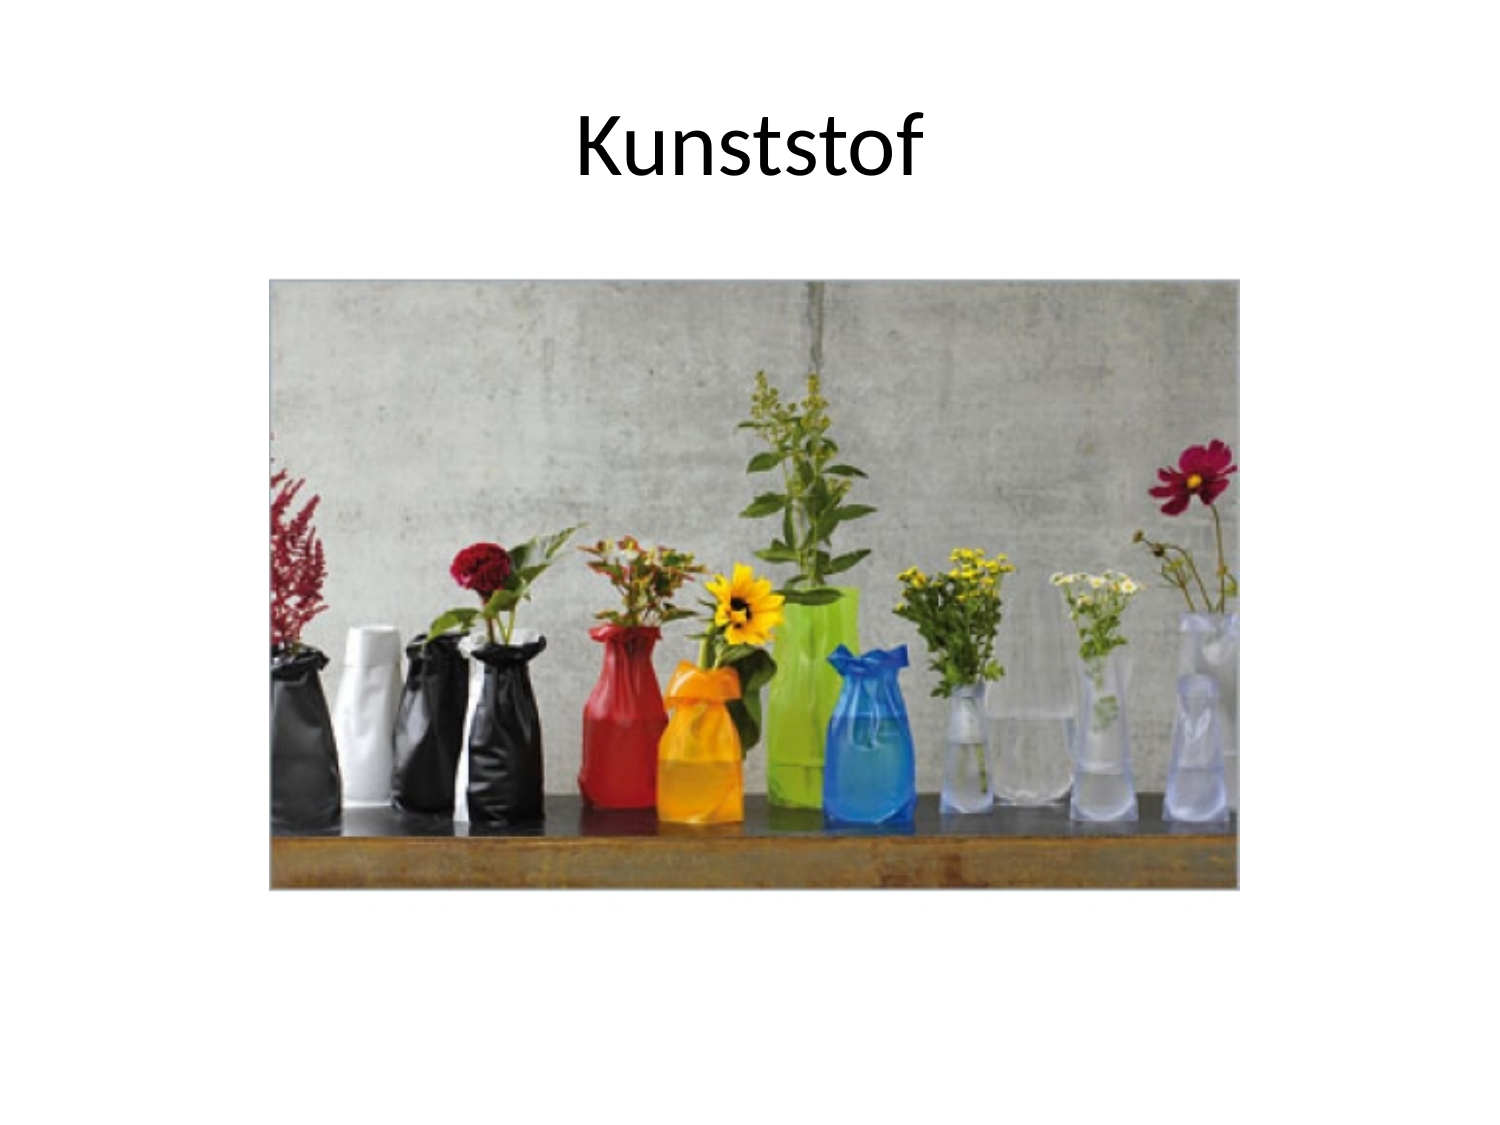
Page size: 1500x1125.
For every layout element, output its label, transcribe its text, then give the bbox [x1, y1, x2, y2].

picture [268, 101, 1240, 1073]
title Kunststof [75, 45, 1425, 233]
